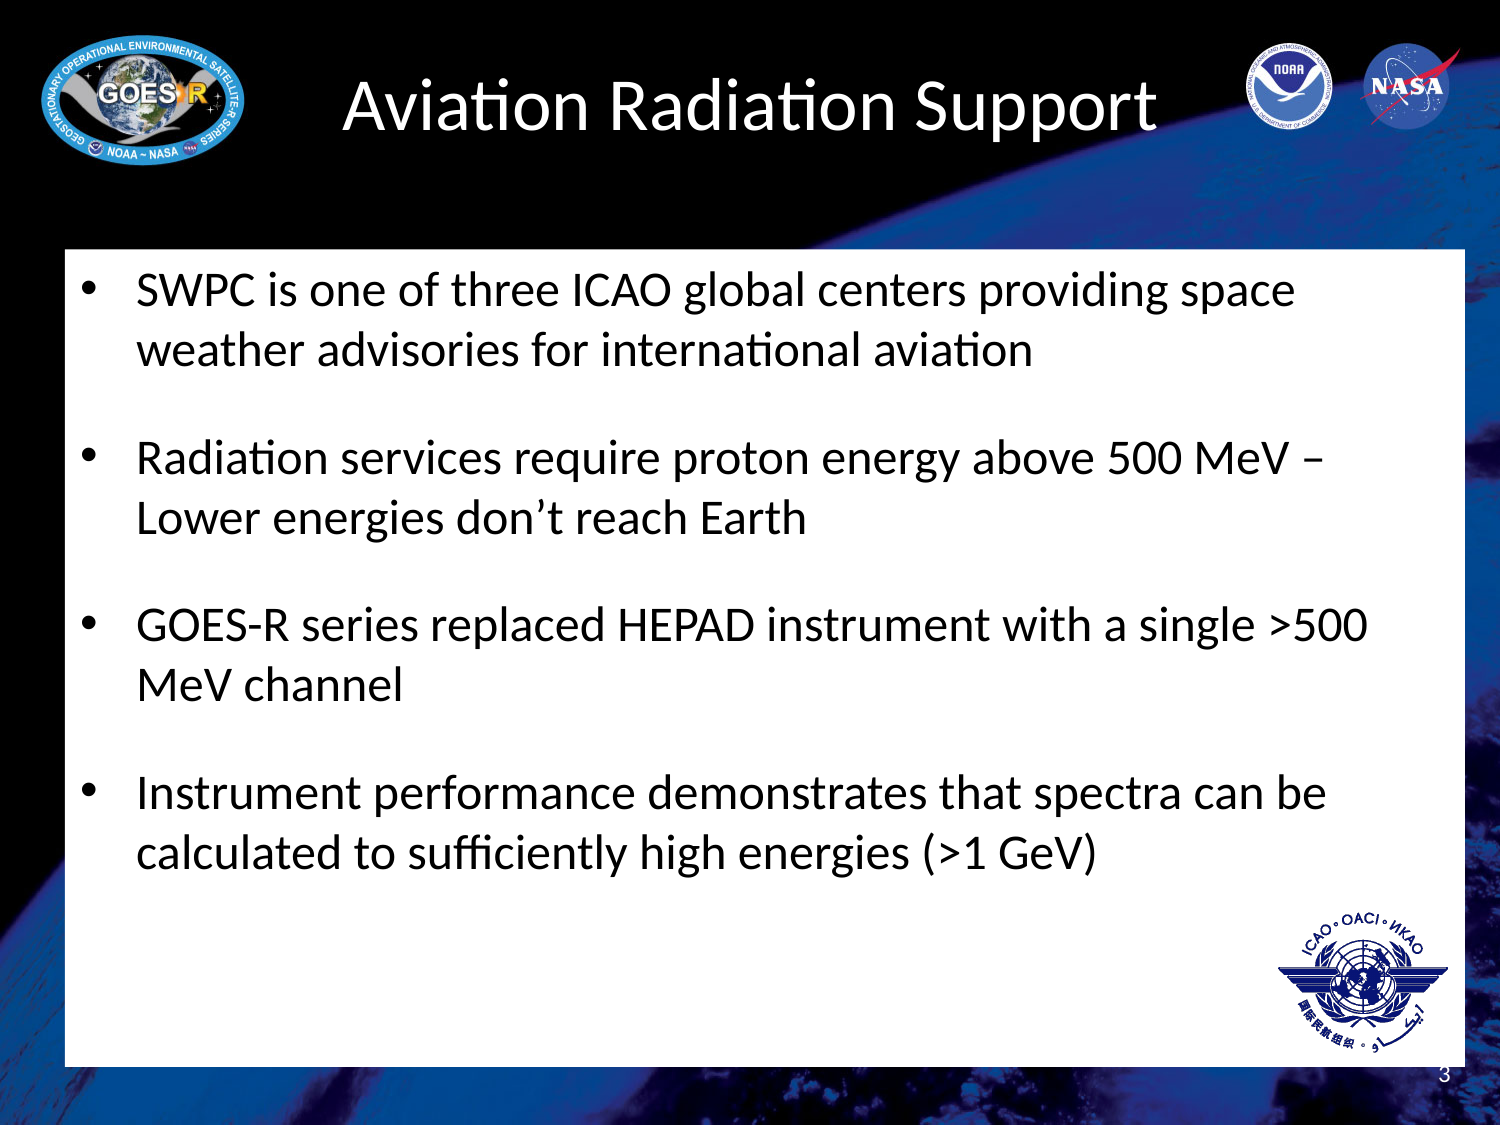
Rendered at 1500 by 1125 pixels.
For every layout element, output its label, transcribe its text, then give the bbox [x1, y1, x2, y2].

list SWPC is one of three ICAO global centers providing space weather advisories for international aviation Radiation services require proton energy above 500 MeV – Lower energies don’t reach Earth GOES-R series replaced HEPAD instrument with a single >500 MeV channel Instrument performance demonstrates that spectra can be calculated to sufficiently high energies (>1 GeV) [64, 249, 1465, 1067]
picture [0, 0, 1500, 1125]
title Aviation Radiation Support [225, 21, 1277, 180]
slide_number 3 [1353, 1042, 1466, 1103]
